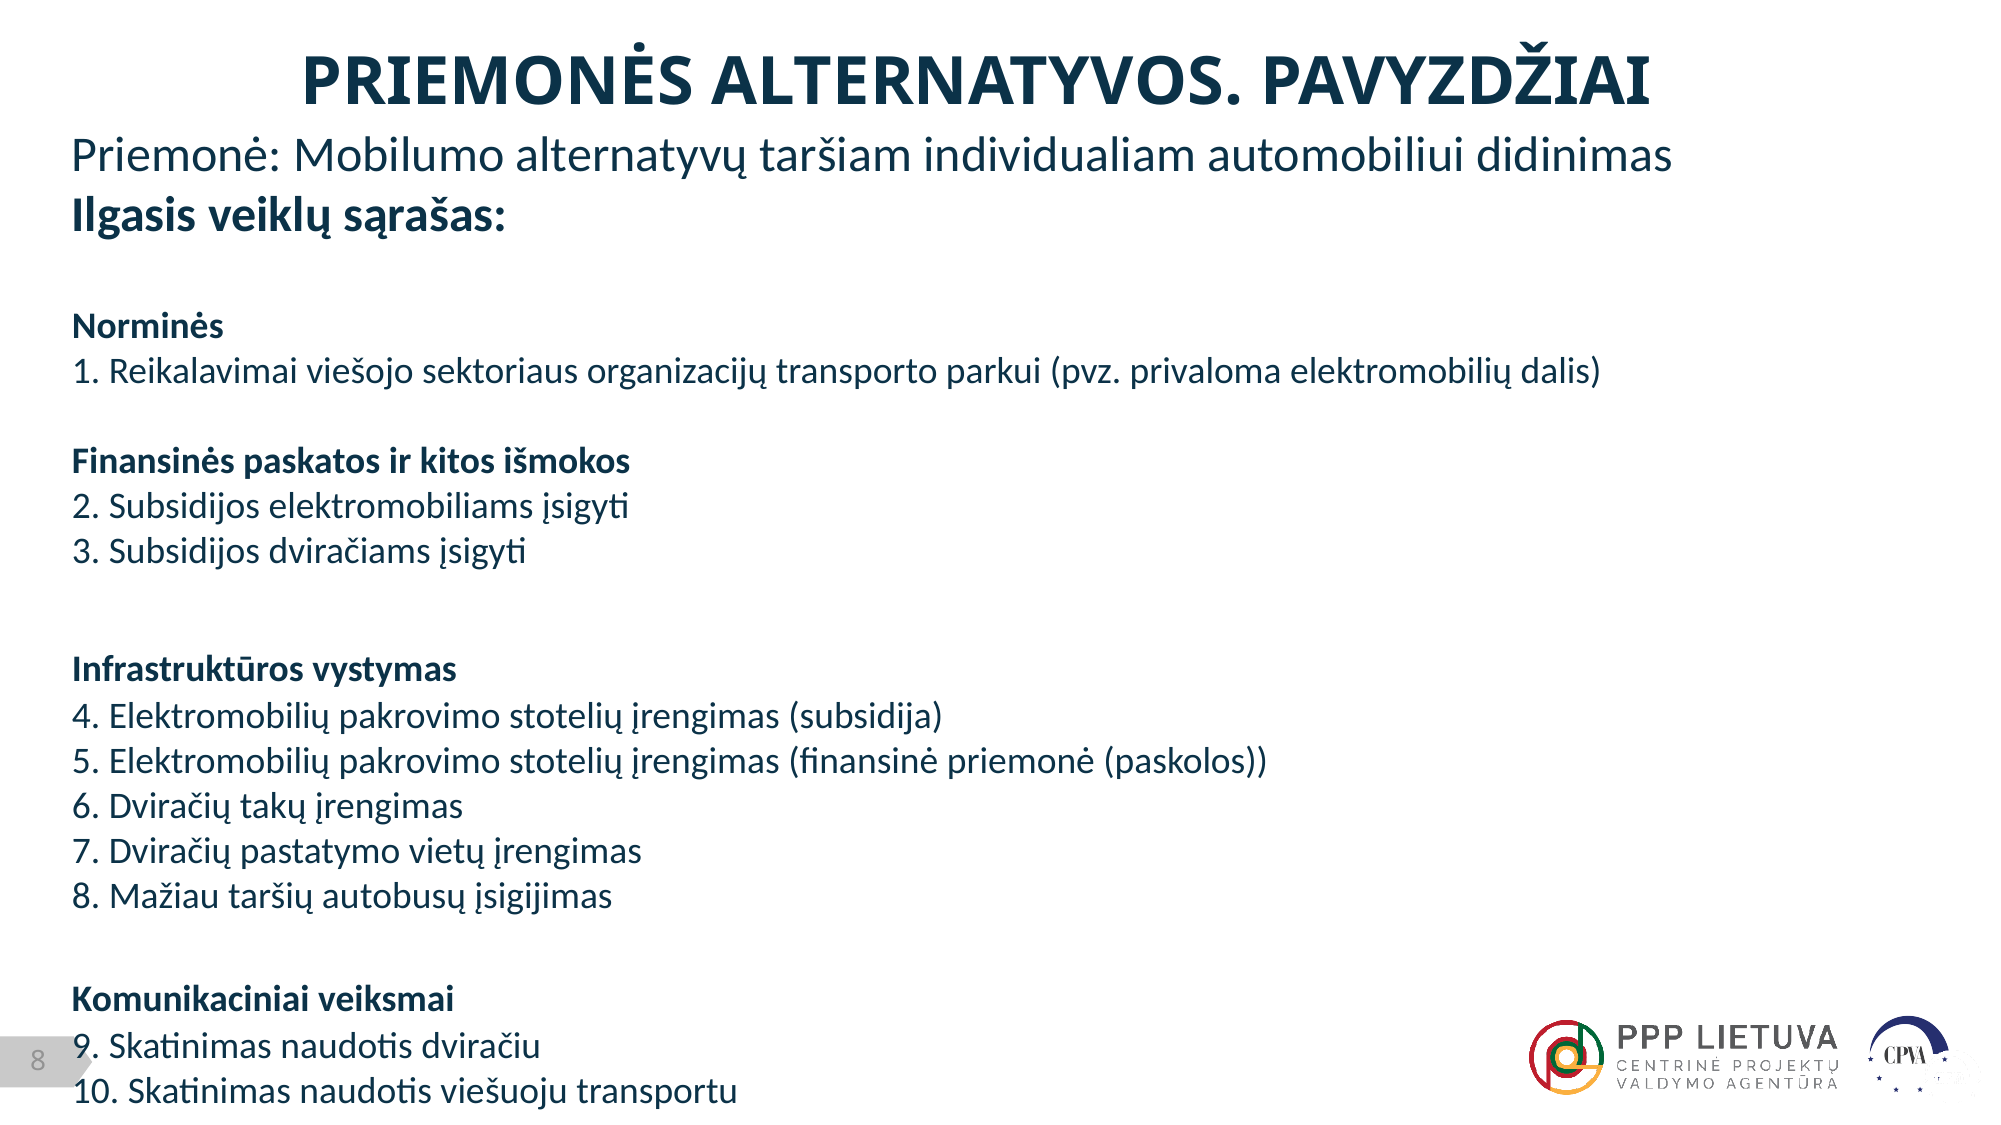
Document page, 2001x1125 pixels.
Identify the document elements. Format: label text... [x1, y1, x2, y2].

text_box Priemonė: Mobilumo alternatyvų taršiam individualiam automobiliui didinimas Ilgasis veiklų sąrašas: Norminės 1. Reikalavimai viešojo sektoriaus organizacijų transporto parkui (pvz. privaloma elektromobilių dalis) Finansinės paskatos ir kitos išmokos 2. Subsidijos elektromobiliams įsigyti 3. Subsidijos dviračiams įsigyti Infrastruktūros vystymas 4. Elektromobilių pakrovimo stotelių įrengimas (subsidija) 5. Elektromobilių pakrovimo stotelių įrengimas (finansinė priemonė (paskolos)) 6. Dviračių takų įrengimas 7. Dviračių pastatymo vietų įrengimas 8. Mažiau taršių autobusų įsigijimas Komunikaciniai veiksmai 9. Skatinimas naudotis dviračiu 10. Skatinimas naudotis viešuoju transportu [57, 113, 1911, 1125]
title PRIEMONĖS ALTERNATYVOS. PAVYZDŽIAI [23, 39, 1943, 118]
picture [1910, 998, 1995, 1118]
